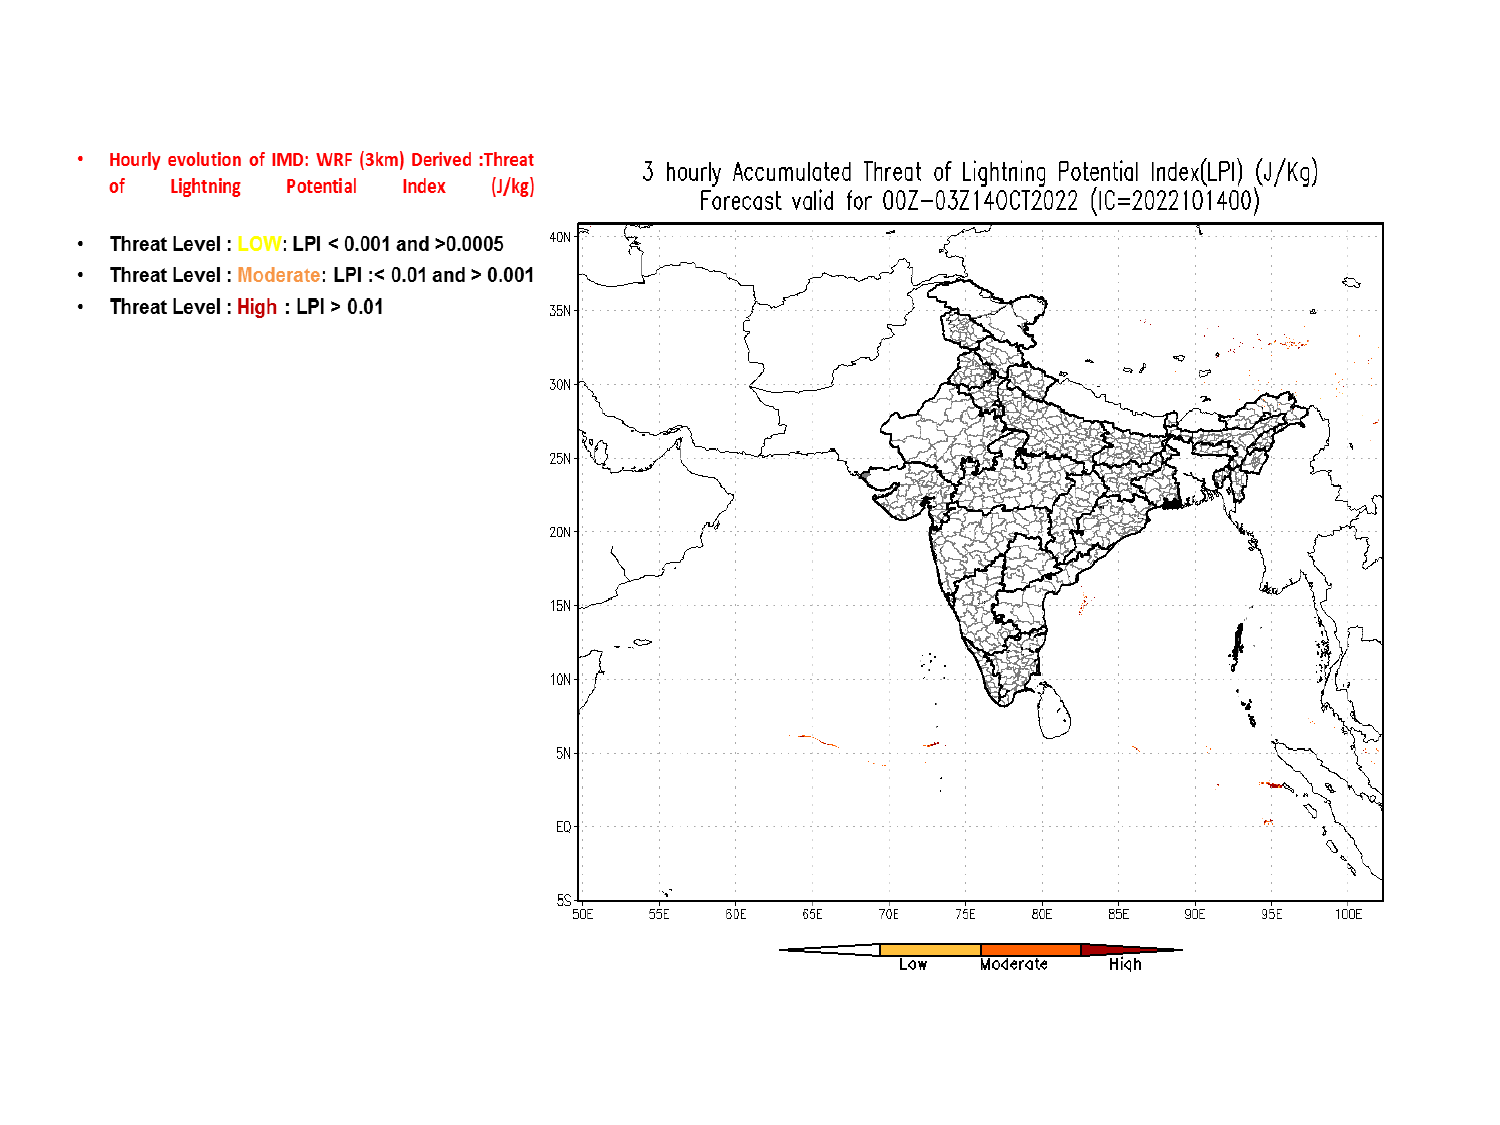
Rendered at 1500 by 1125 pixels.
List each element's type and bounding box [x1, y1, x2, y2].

picture [74, 149, 1426, 976]
